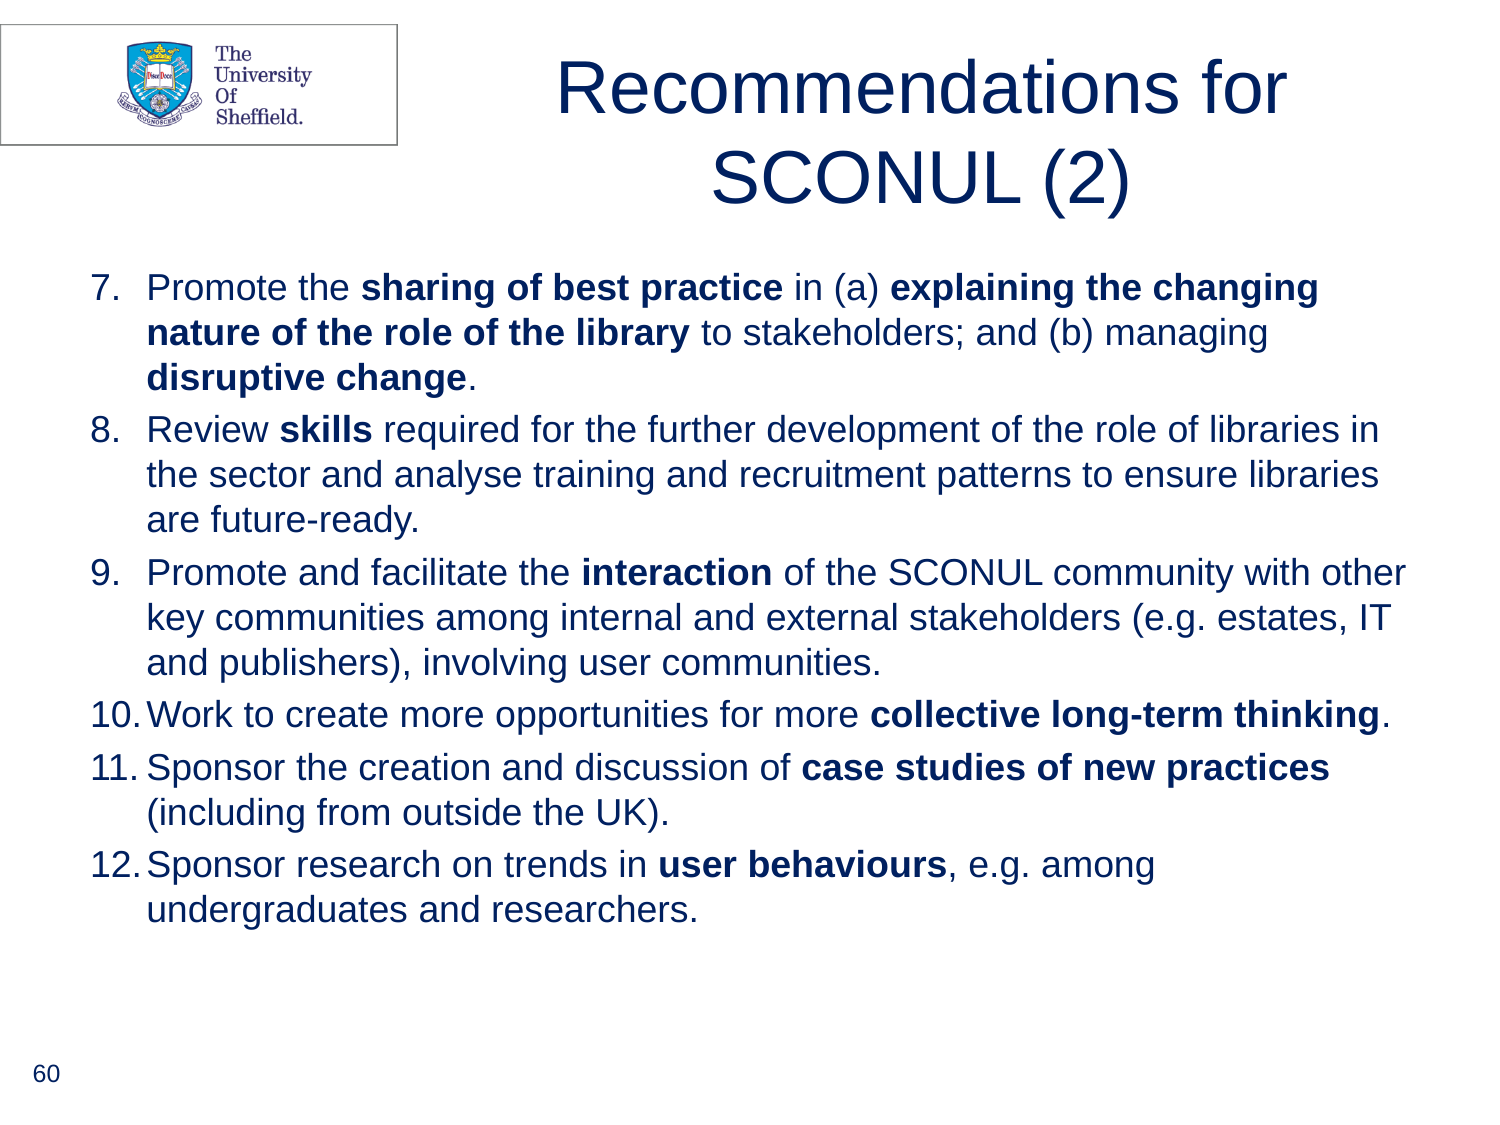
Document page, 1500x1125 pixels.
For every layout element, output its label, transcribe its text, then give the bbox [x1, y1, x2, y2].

picture [0, 24, 398, 146]
list Promote the sharing of best practice in (a) explaining the changing nature of the role of the library to stakeholders; and (b) managing disruptive change. Review skills required for the further development of the role of libraries in the sector and analyse training and recruitment patterns to ensure libraries are future-ready. Promote and facilitate the interaction of the SCONUL community with other key communities among internal and external stakeholders (e.g. estates, IT and publishers), involving user communities. Work to create more opportunities for more collective long-term thinking. Sponsor the creation and discussion of case studies of new practices (including from outside the UK). Sponsor research on trends in user behaviours, e.g. among undergraduates and researchers. [75, 255, 1425, 1005]
slide_number 60 [17, 1042, 368, 1103]
title Recommendations for SCONUL (2) [419, 30, 1425, 146]
